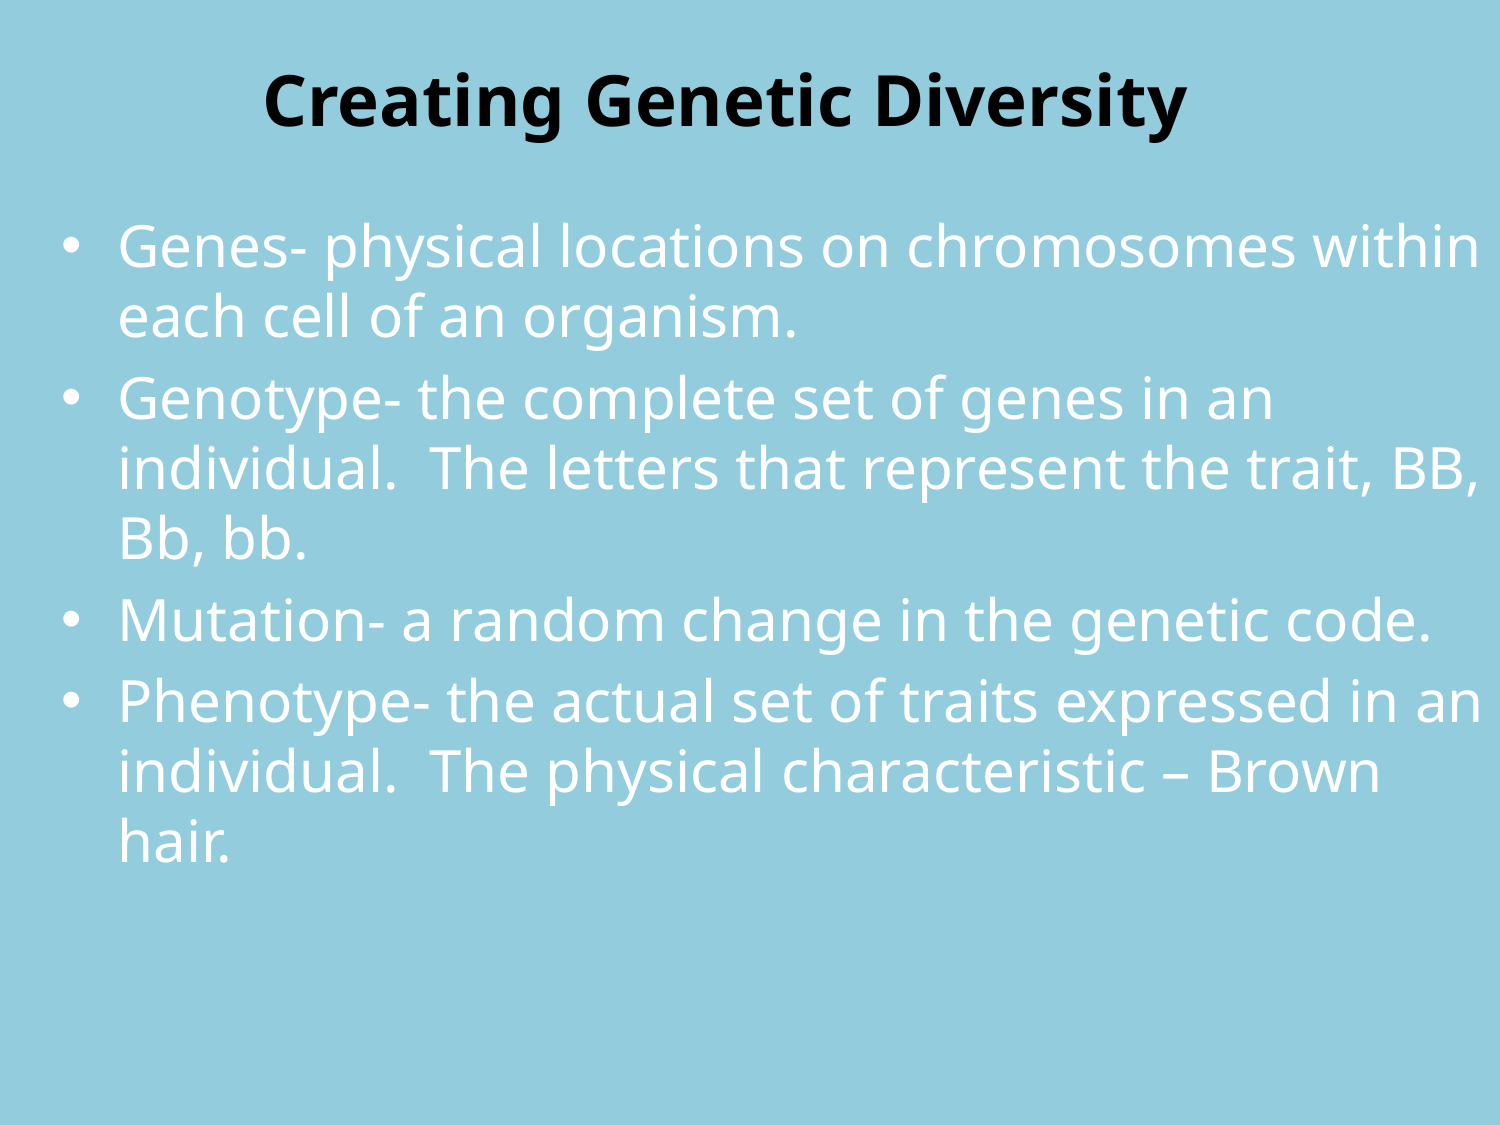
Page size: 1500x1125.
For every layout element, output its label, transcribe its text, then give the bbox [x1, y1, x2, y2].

title Creating Genetic Diversity [146, 29, 1304, 167]
list Genes- physical locations on chromosomes within each cell of an organism. Genotype- the complete set of genes in an individual. The letters that represent the trait, BB, Bb, bb. Mutation- a random change in the genetic code. Phenotype- the actual set of traits expressed in an individual. The physical characteristic – Brown hair. [0, 202, 1500, 953]
